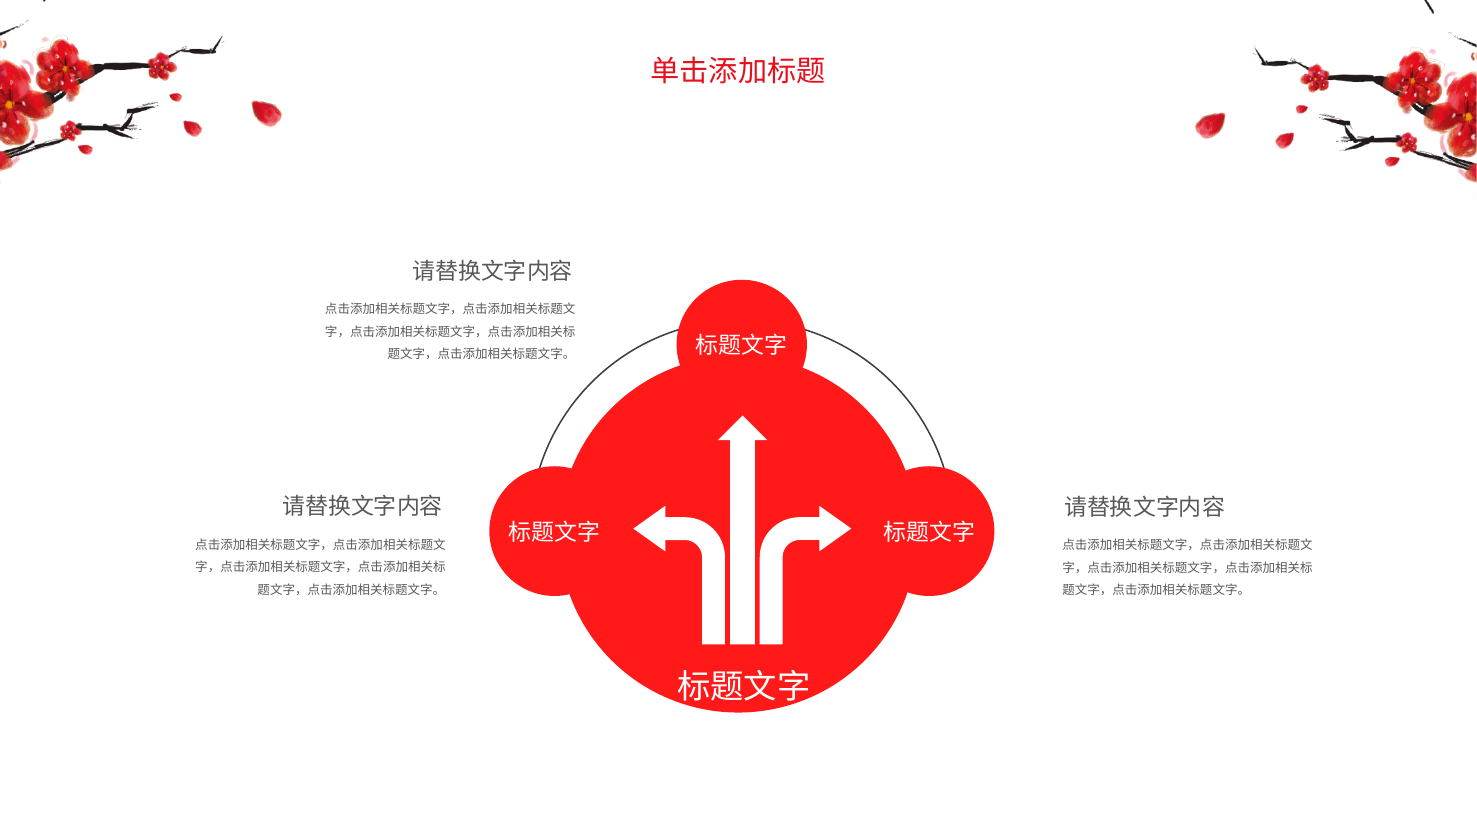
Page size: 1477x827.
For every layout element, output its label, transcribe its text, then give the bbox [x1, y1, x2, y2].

text_box [804, 330, 944, 470]
text_box 点击添加相关标题文字，点击添加相关标题文字，点击添加相关标题文字，点击添加相关标题文字，点击添加相关标题文字。 [314, 288, 586, 367]
text_box 请替换文字内容 [1053, 487, 1236, 526]
text_box 点击添加相关标题文字，点击添加相关标题文字，点击添加相关标题文字，点击添加相关标题文字，点击添加相关标题文字。 [184, 523, 456, 602]
text_box 标题文字 [657, 652, 831, 714]
picture [0, 0, 294, 189]
text_box [759, 505, 852, 645]
picture [1182, 0, 1477, 200]
text_box [633, 505, 725, 645]
text_box [539, 329, 679, 468]
text_box 点击添加相关标题文字，点击添加相关标题文字，点击添加相关标题文字，点击添加相关标题文字，点击添加相关标题文字。 [1051, 524, 1323, 603]
text_box [569, 365, 908, 694]
text_box 标题文字 [676, 279, 807, 410]
text_box [717, 415, 768, 645]
text_box 标题文字 [864, 466, 995, 596]
text_box 标题文字 [489, 466, 620, 596]
text_box 请替换文字内容 [271, 486, 454, 525]
text_box 单击添加标题 [639, 47, 838, 94]
text_box 请替换文字内容 [401, 251, 584, 289]
